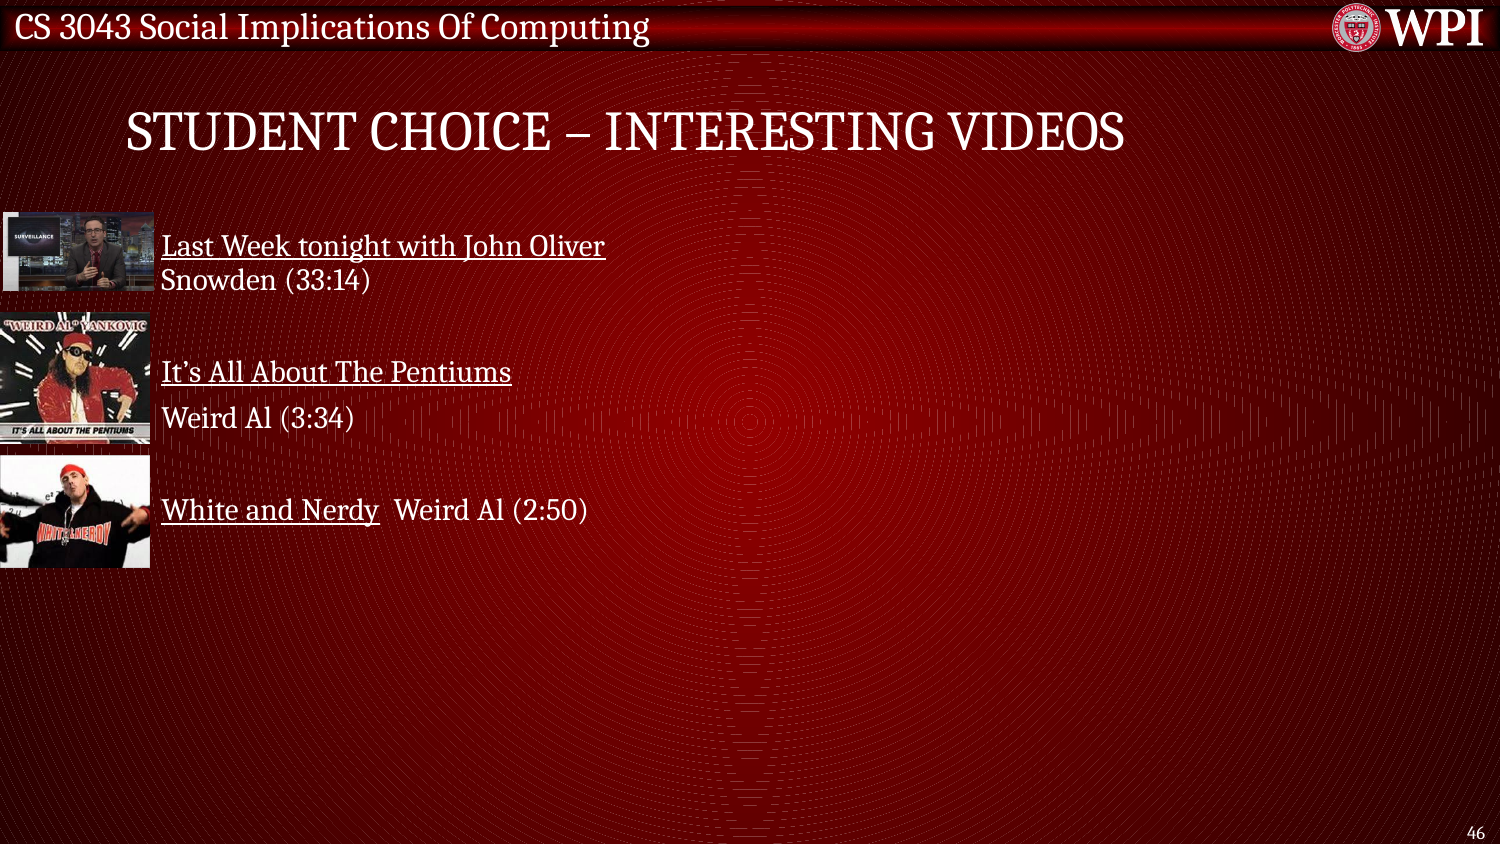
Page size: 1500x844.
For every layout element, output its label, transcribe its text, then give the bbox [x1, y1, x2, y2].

list Last Week tonight with John Oliver Snowden (33:14) It’s All About The Pentiums Weird Al (3:34) White and Nerdy Weird Al (2:50) [112, 221, 650, 844]
picture [0, 311, 151, 445]
picture [3, 212, 155, 292]
slide_number 46 [1397, 819, 1500, 844]
picture [1332, 3, 1483, 52]
picture [0, 454, 151, 568]
title Student Choice – Interesting Videos [112, 59, 1388, 210]
